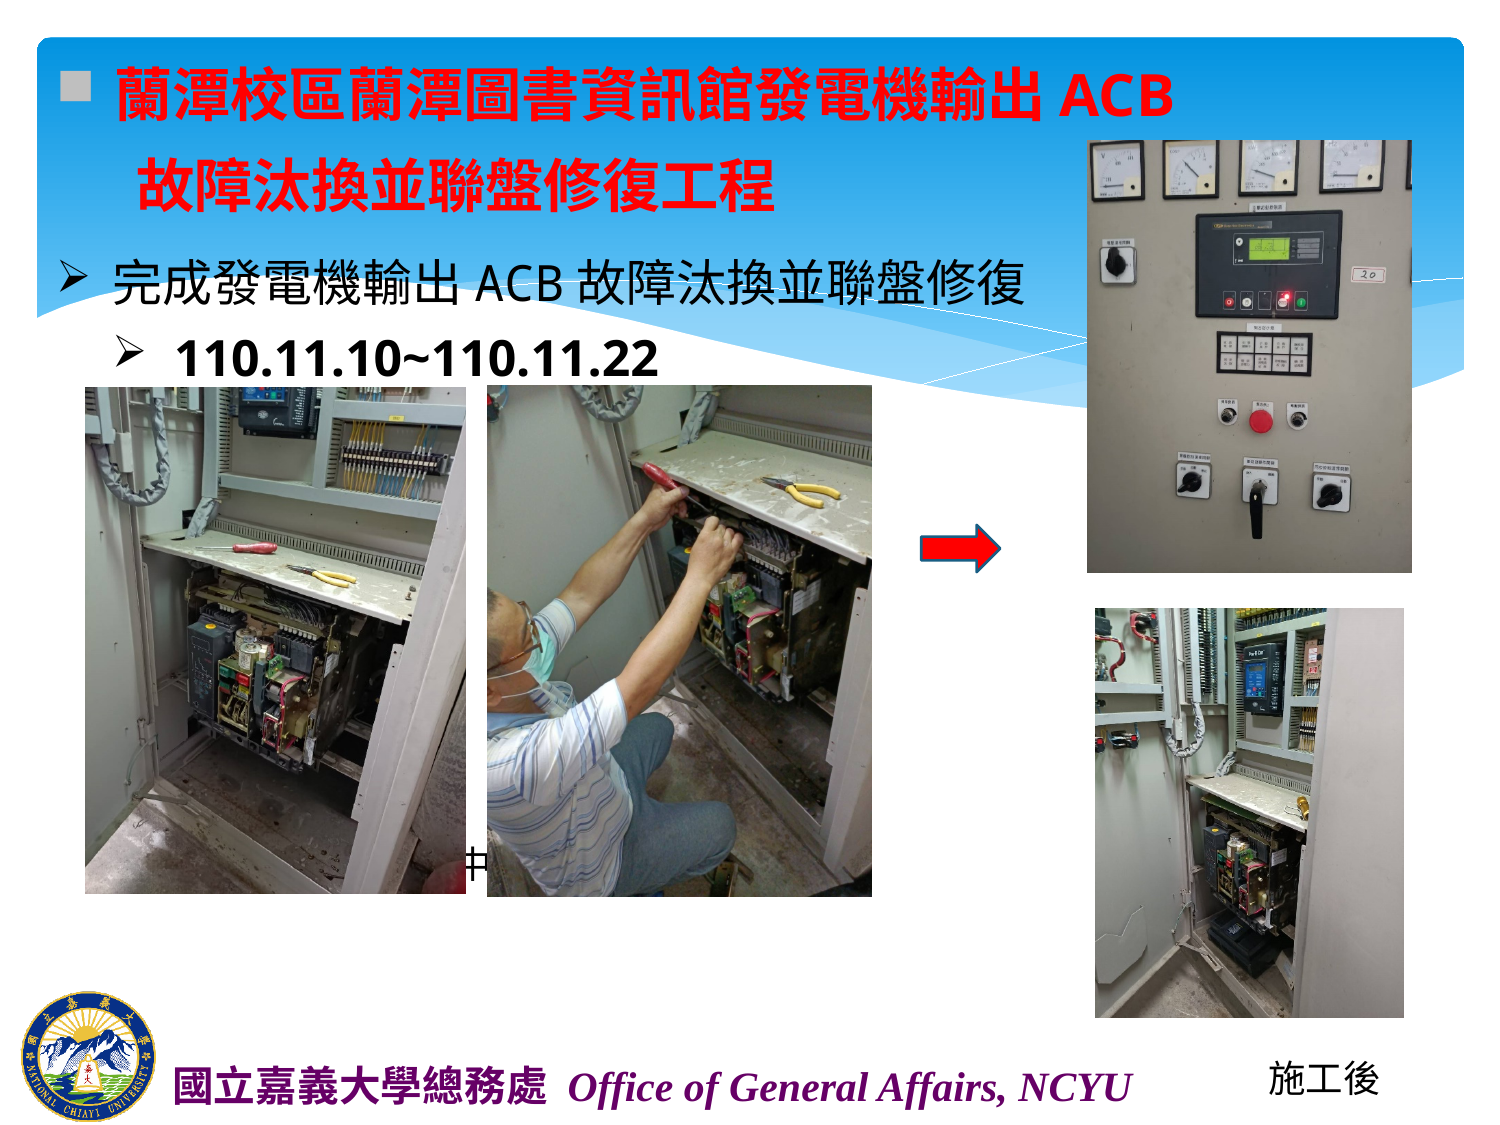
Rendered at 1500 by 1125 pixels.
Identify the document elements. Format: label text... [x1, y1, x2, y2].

text_box [919, 523, 1002, 574]
picture [1095, 607, 1404, 1018]
text_box 蘭潭校區蘭潭圖書資訊館發電機輸出ACB 故障汰換並聯盤修復工程 完成發電機輸出ACB故障汰換並聯盤修復 110.11.10~110.11.22 [41, 41, 1459, 394]
picture [1087, 140, 1412, 573]
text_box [16, 987, 1147, 1125]
text_box 施工中 [88, 821, 488, 906]
picture [487, 385, 872, 897]
picture [85, 386, 466, 894]
text_box 施工後 [1221, 1035, 1428, 1120]
